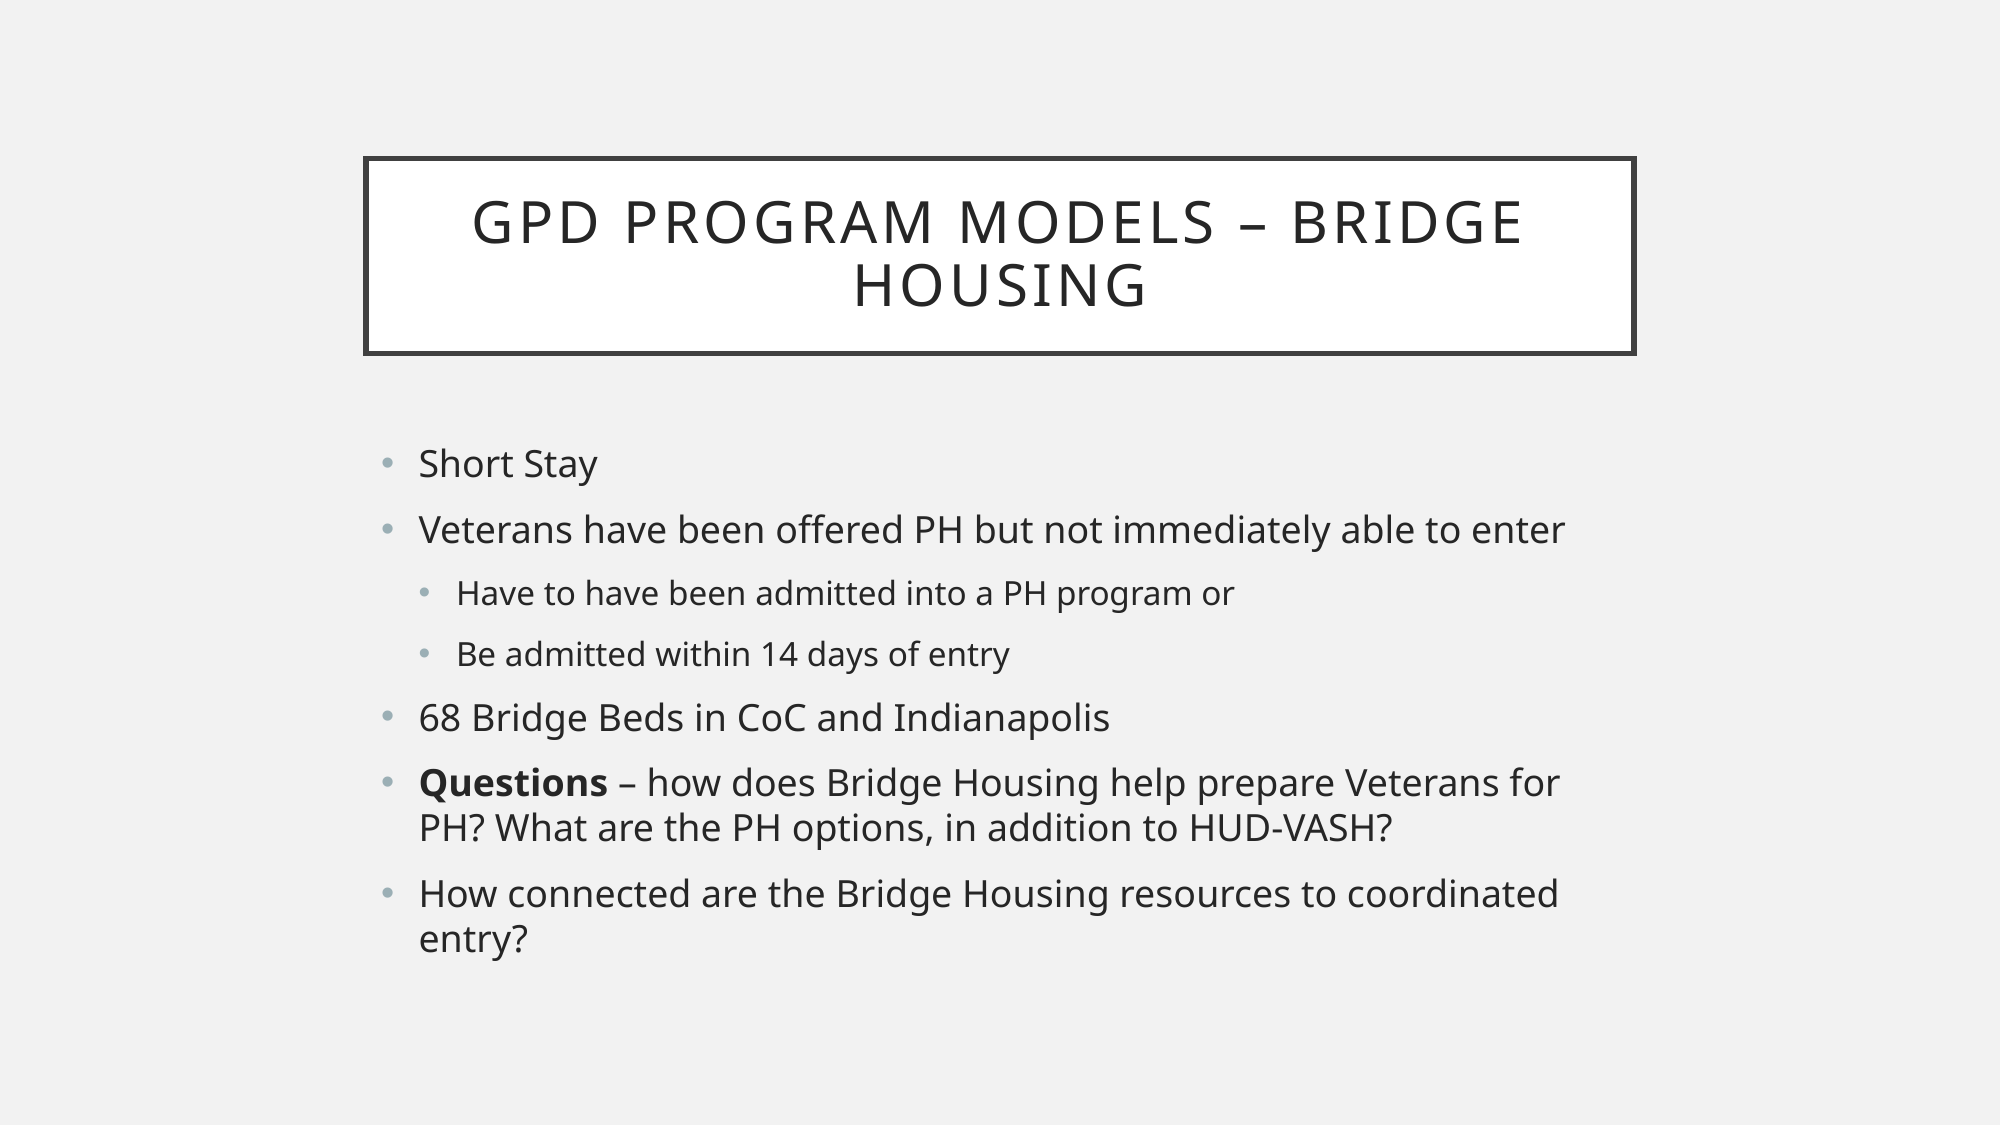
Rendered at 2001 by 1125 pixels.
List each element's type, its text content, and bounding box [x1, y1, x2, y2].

list Short Stay Veterans have been offered PH but not immediately able to enter Have to have been admitted into a PH program or Be admitted within 14 days of entry 68 Bridge Beds in CoC and Indianapolis Questions – how does Bridge Housing help prepare Veterans for PH? What are the PH options, in addition to HUD-VASH? How connected are the Bridge Housing resources to coordinated entry? [366, 432, 1634, 942]
title GPD Program Models – Bridge Housing [363, 156, 1637, 356]
